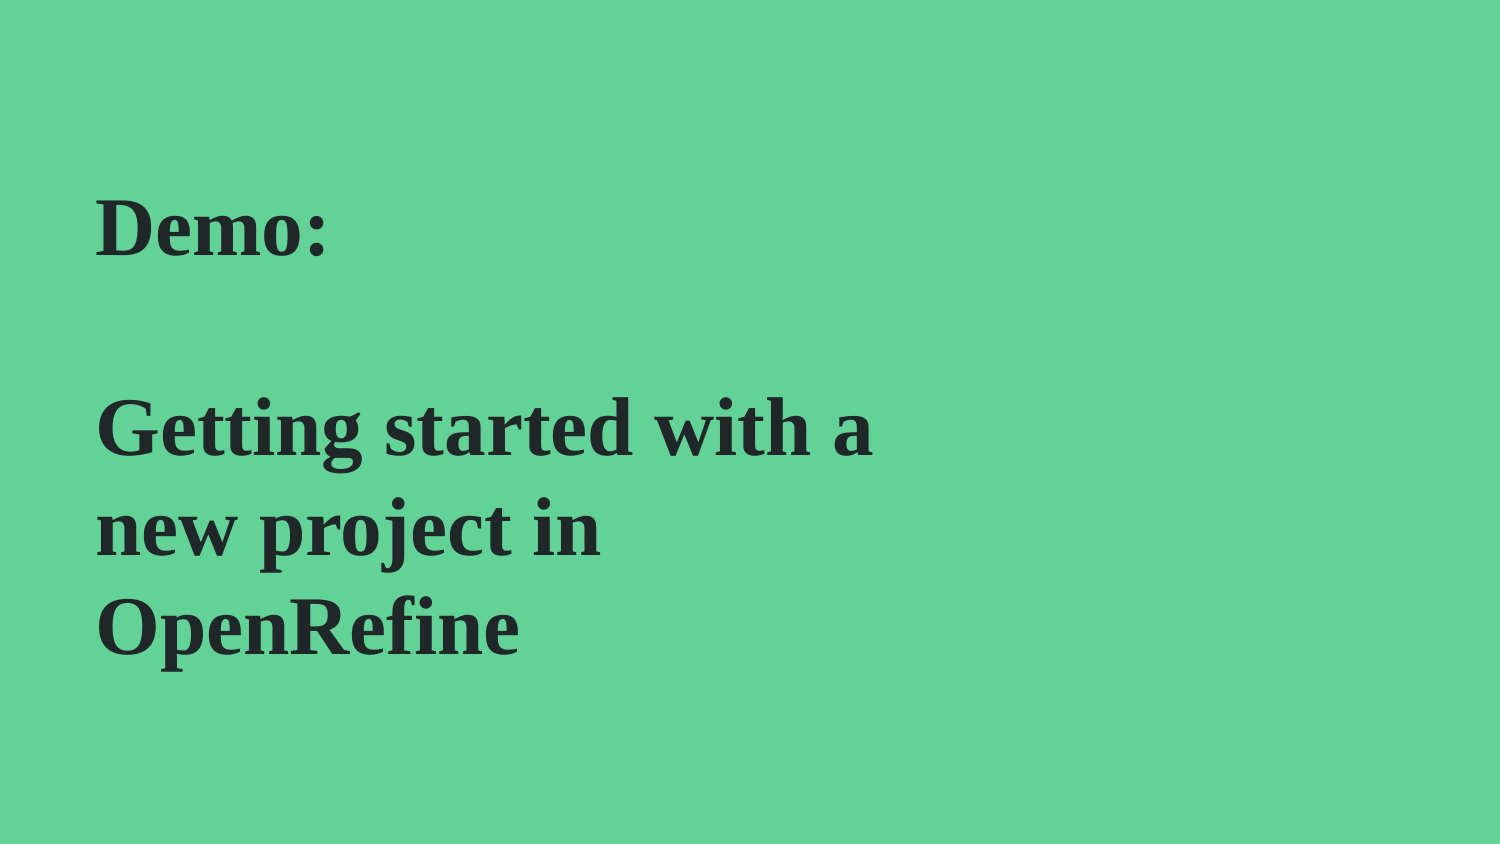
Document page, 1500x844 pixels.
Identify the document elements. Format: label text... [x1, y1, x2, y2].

title Demo: Getting started with a new project in OpenRefine [80, 86, 1032, 758]
